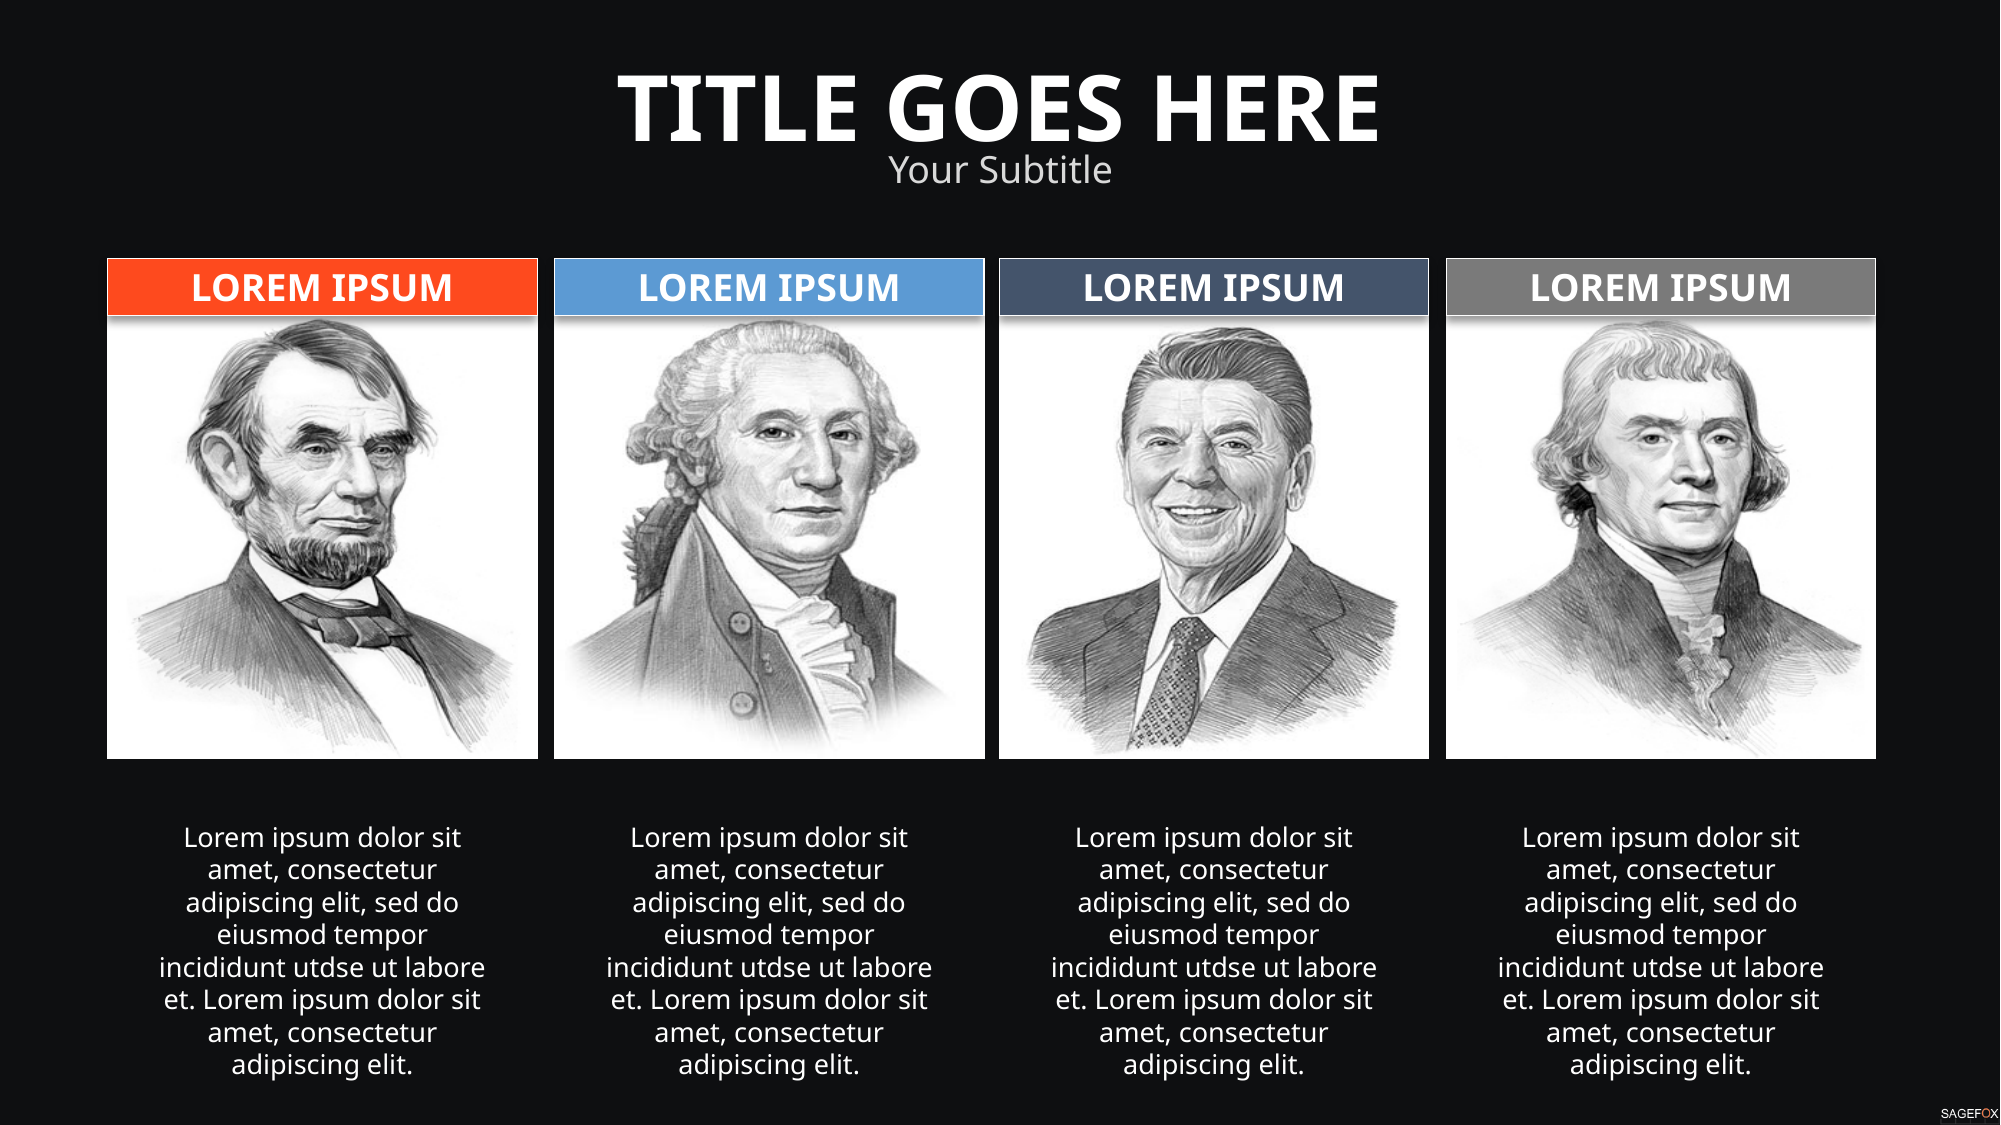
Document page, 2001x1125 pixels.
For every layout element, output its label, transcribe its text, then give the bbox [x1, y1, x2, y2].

text_box LOREM IPSUM [998, 257, 1430, 316]
text_box [998, 325, 1430, 759]
text_box LOREM IPSUM [553, 257, 985, 316]
text_box LOREM IPSUM [1445, 257, 1877, 316]
text_box Lorem ipsum dolor sit amet, consectetur adipiscing elit, sed do eiusmod tempor incididunt utdse ut labore et. Lorem ipsum dolor sit amet, consectetur adipiscing elit. [589, 815, 950, 1086]
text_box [548, 42, 1452, 199]
text_box Lorem ipsum dolor sit amet, consectetur adipiscing elit, sed do eiusmod tempor incididunt utdse ut labore et. Lorem ipsum dolor sit amet, consectetur adipiscing elit. [1033, 815, 1394, 1086]
text_box [1445, 325, 1877, 759]
text_box Lorem ipsum dolor sit amet, consectetur adipiscing elit, sed do eiusmod tempor incididunt utdse ut labore et. Lorem ipsum dolor sit amet, consectetur adipiscing elit. [1480, 815, 1841, 1086]
picture [1939, 1108, 2000, 1125]
text_box Lorem ipsum dolor sit amet, consectetur adipiscing elit, sed do eiusmod tempor incididunt utdse ut labore et. Lorem ipsum dolor sit amet, consectetur adipiscing elit. [142, 815, 503, 1086]
text_box [106, 325, 538, 759]
text_box [553, 325, 985, 759]
text_box LOREM IPSUM [106, 257, 538, 316]
